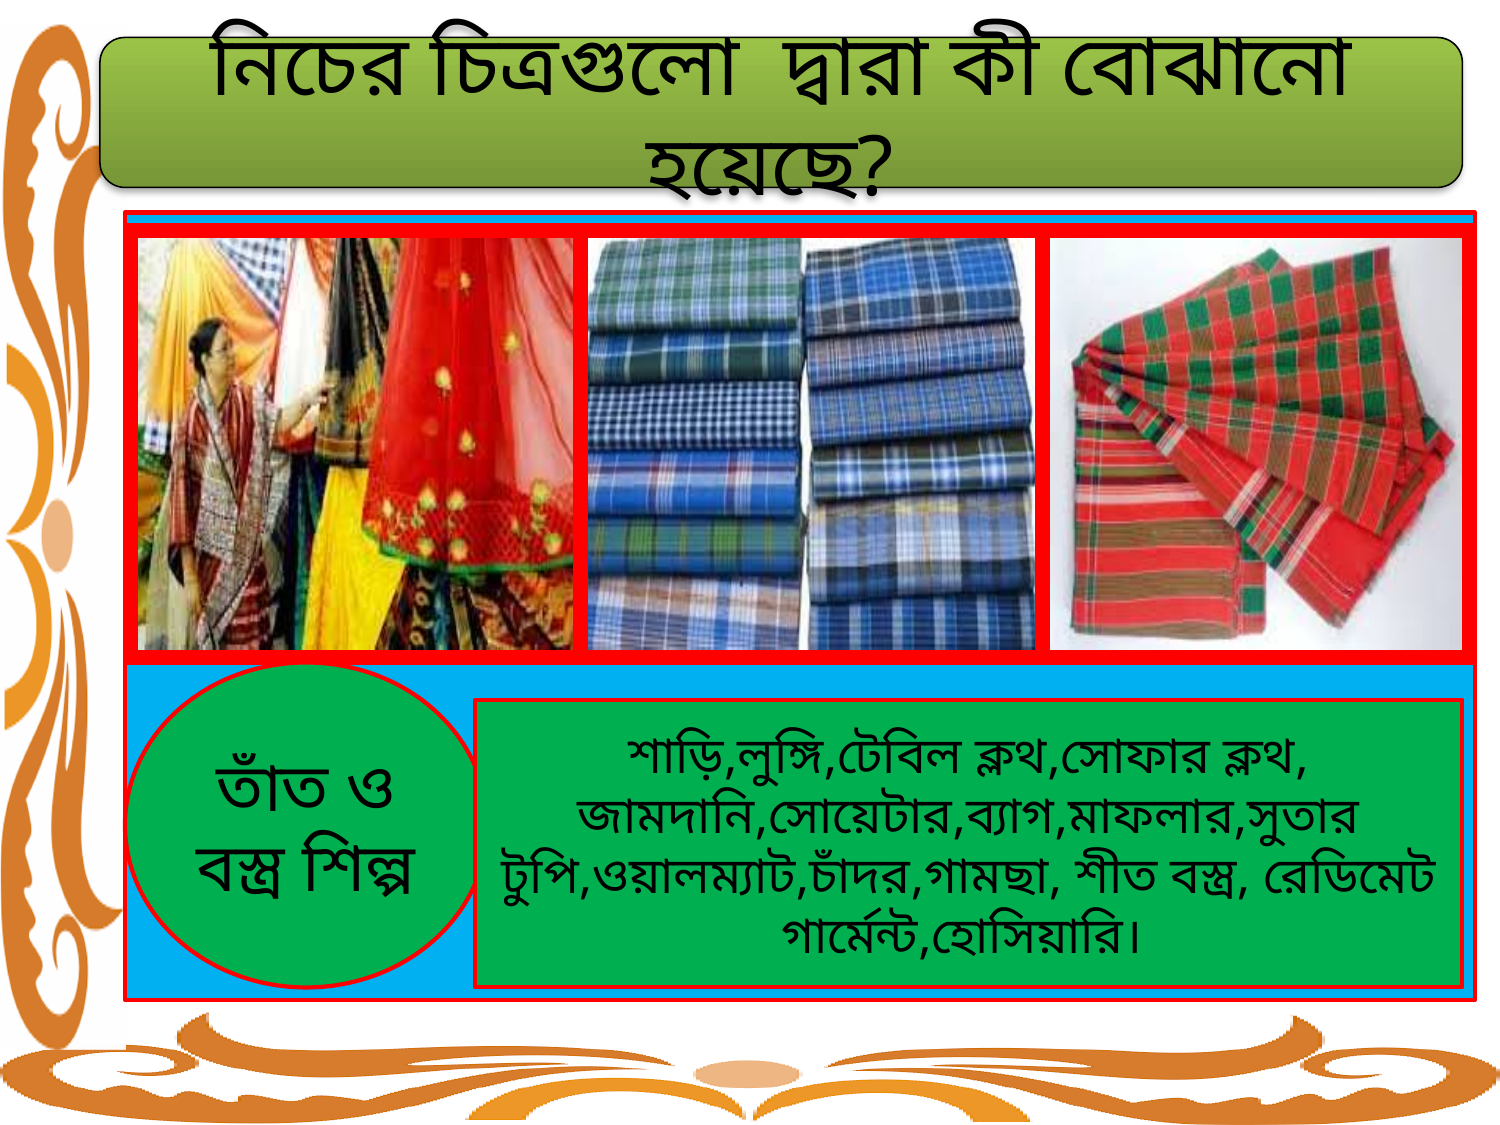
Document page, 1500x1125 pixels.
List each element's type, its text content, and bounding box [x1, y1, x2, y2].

picture [1049, 237, 1463, 651]
text_box নিচের চিত্রগুলো দ্বারা কী বোঝানো হয়েছে? [99, 36, 1464, 189]
text_box তাঁত ও বস্ত্র শিল্প [122, 660, 473, 990]
text_box [123, 210, 1477, 223]
picture [587, 237, 1038, 651]
text_box [123, 665, 1477, 1002]
picture [0, 26, 1500, 1125]
text_box শাড়ি,লুঙ্গি,টেবিল ক্লথ,সোফার ক্লথ, জামদানি,সোয়েটার,ব্যাগ,মাফলার,সুতার টুপি,ওয়ালম্যাট,চাঁদর,গামছা, শীত বস্ত্র, রেডিমেট গার্মেন্ট,হোসিয়ারি। [473, 698, 1464, 989]
